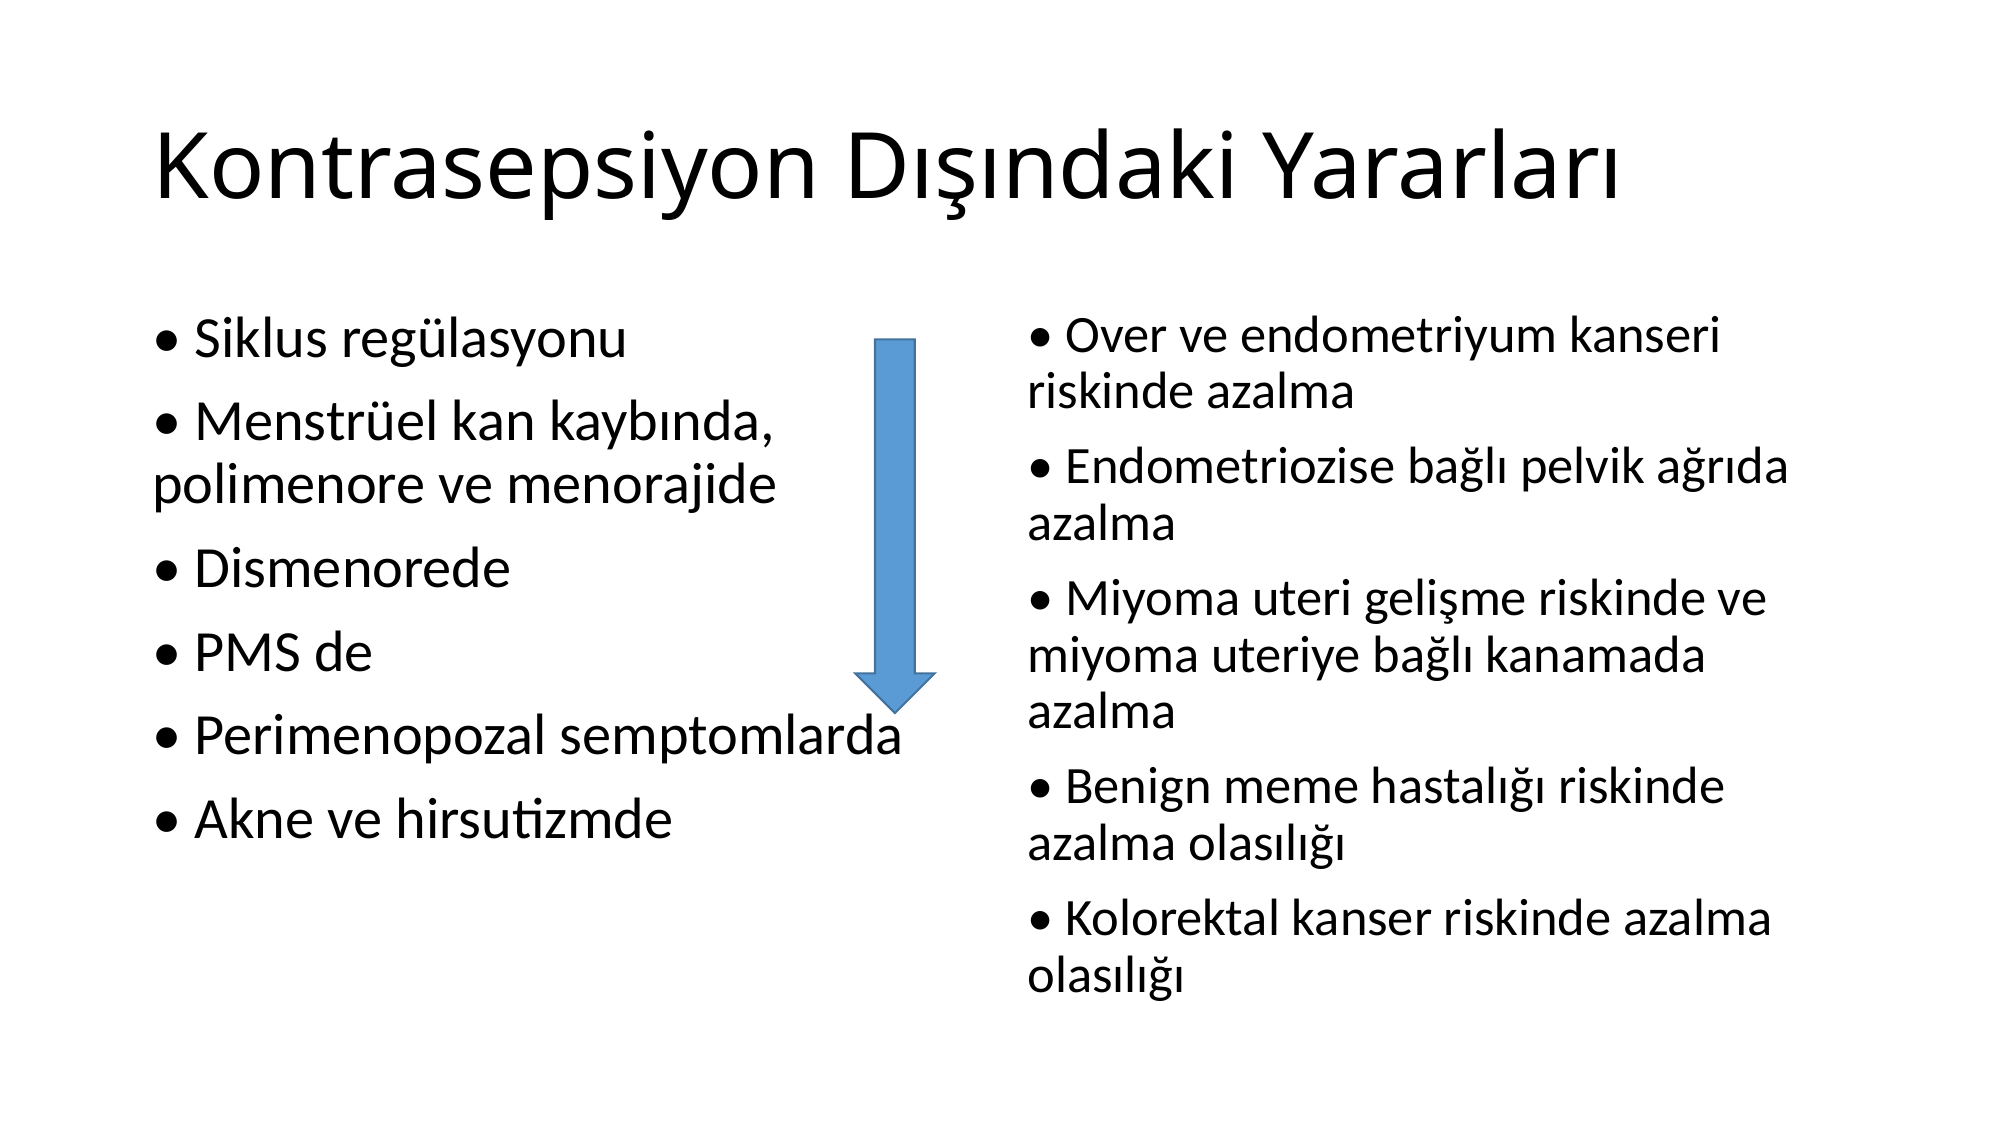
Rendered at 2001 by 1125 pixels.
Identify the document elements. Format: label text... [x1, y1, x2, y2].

list • Siklus regülasyonu • Menstrüel kan kaybında, polimenore ve menorajide • Dismenorede • PMS de • Perimenopozal semptomlarda • Akne ve hirsutizmde [137, 299, 988, 1014]
text_box [852, 338, 938, 715]
title Kontrasepsiyon Dışındaki Yararları [137, 59, 1863, 278]
list • Over ve endometriyum kanseri riskinde azalma • Endometriozise bağlı pelvik ağrıda azalma • Miyoma uteri gelişme riskinde ve miyoma uteriye bağlı kanamada azalma • Benign meme hastalığı riskinde azalma olasılığı • Kolorektal kanser riskinde azalma olasılığı [1012, 299, 1863, 1014]
